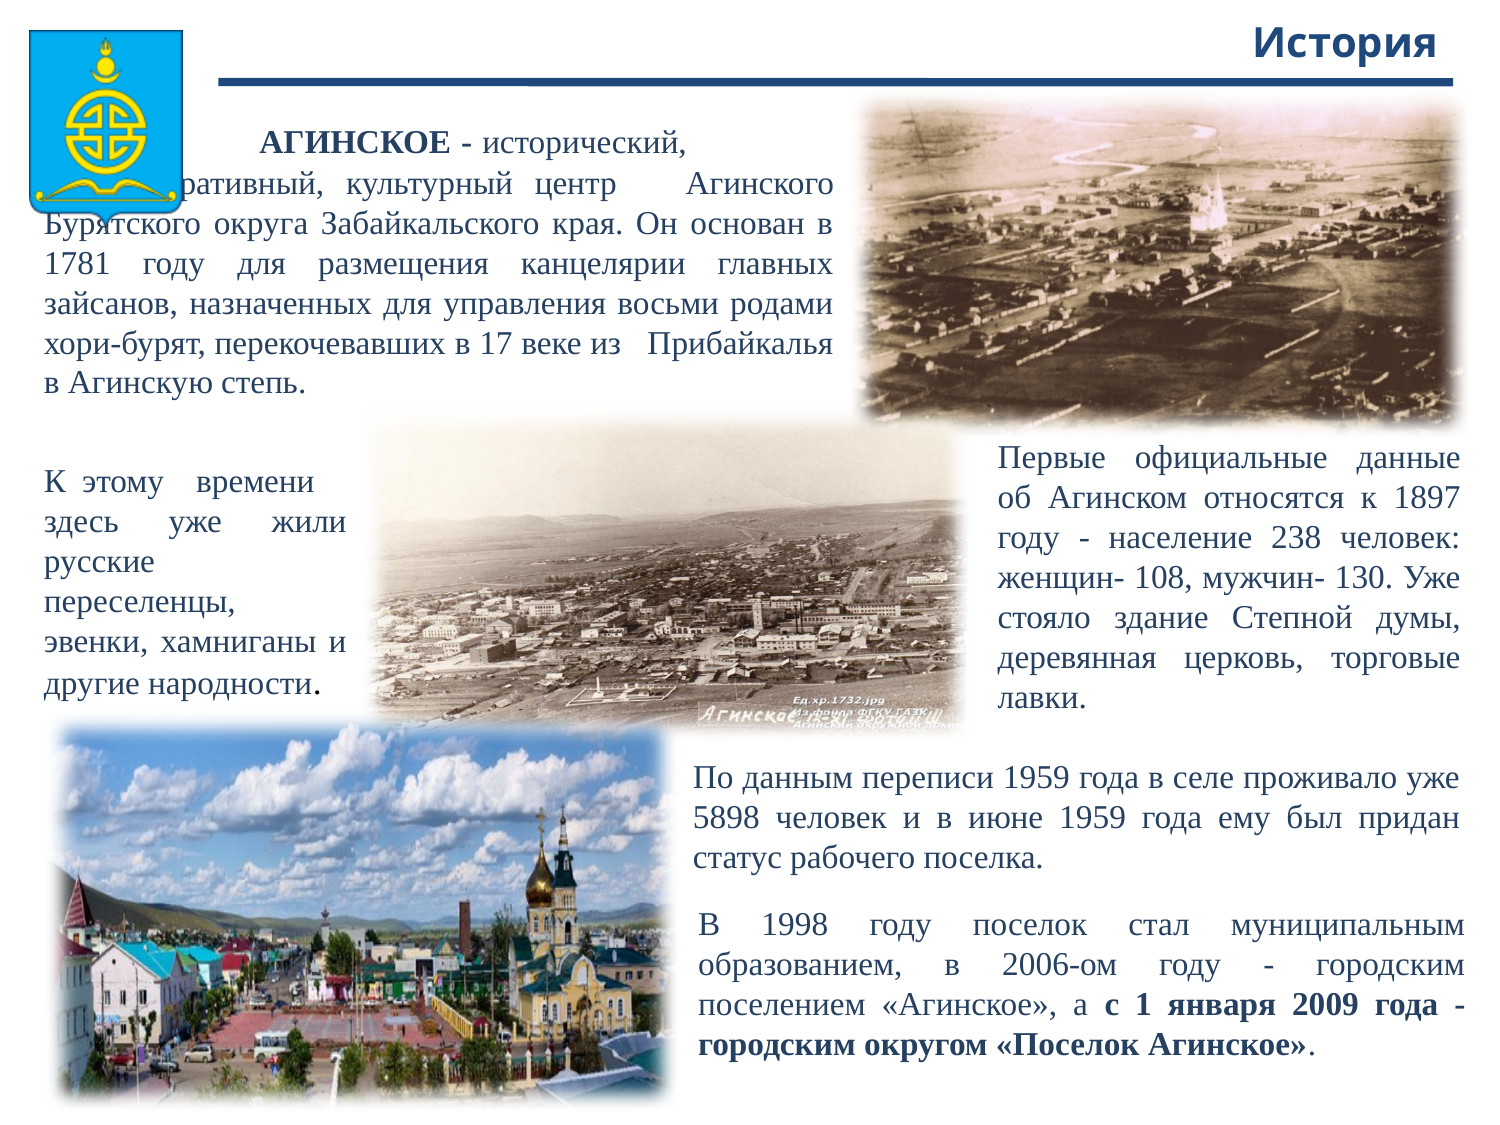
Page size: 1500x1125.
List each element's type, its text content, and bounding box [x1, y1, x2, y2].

text_box По данным переписи 1959 года в селе проживало уже 5898 человек и в июне 1959 года ему был придан статус рабочего поселка. [682, 747, 1476, 883]
picture [28, 29, 183, 232]
picture [35, 180, 176, 201]
picture [92, 40, 119, 83]
title История [35, 23, 1454, 108]
picture [65, 89, 146, 174]
text_box АГИНСКОЕ - исторический, административный, культурный центр Агинского Бурятского округа Забайкальского края. Он основан в 1781 году для размещения канцелярии главных зайсанов, назначенных для управления восьми родами хори-бурят, перекочевавших в 17 веке из Прибайкалья в Агинскую степь. [29, 111, 843, 408]
text_box Первые официальные данные об Агинском относятся к 1897 году - население 238 человек: женщин- 108, мужчин- 130. Уже стояло здание Степной думы, деревянная церковь, торговые лавки. [982, 428, 1476, 723]
text_box К этому времени здесь уже жили русские переселенцы, эвенки, хамниганы и другие народности. [29, 451, 356, 709]
picture [45, 86, 1471, 1111]
text_box В 1998 году поселок стал муниципальным образованием, в 2006-ом году - городским поселением «Агинское», а с 1 января 2009 года - городским округом «Поселок Агинское». [683, 894, 1481, 1105]
